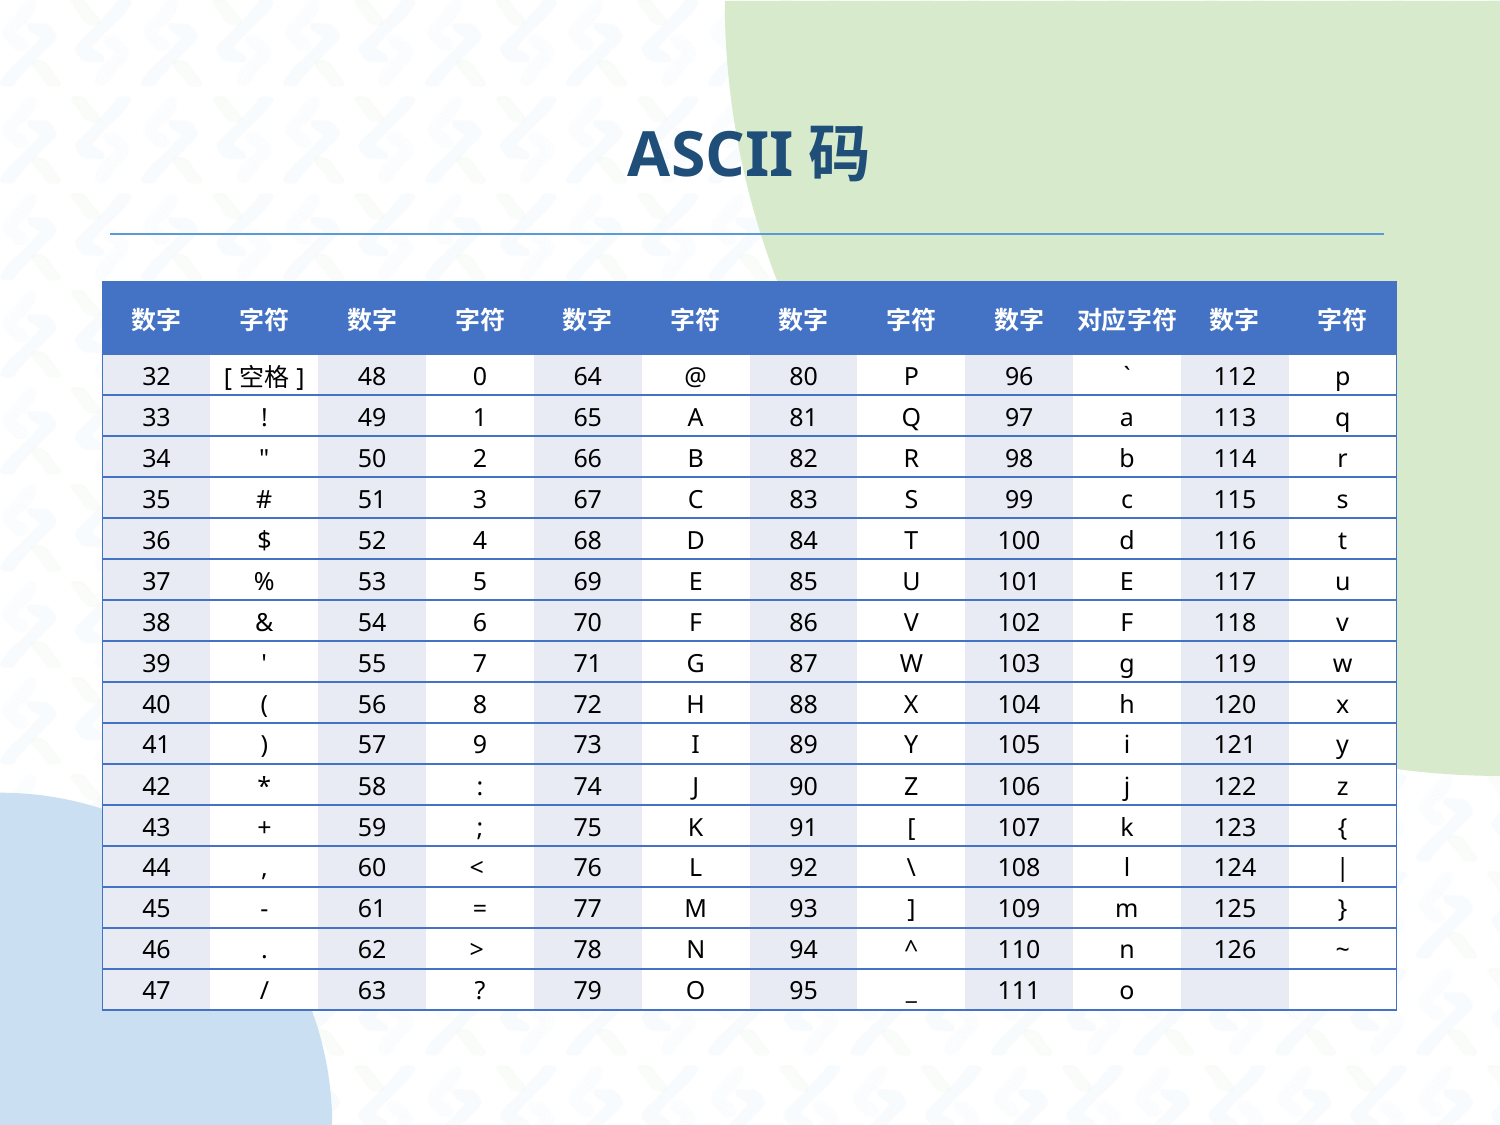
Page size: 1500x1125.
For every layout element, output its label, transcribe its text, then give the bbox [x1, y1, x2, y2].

table_cell 70 [534, 601, 642, 640]
table_cell c [1073, 478, 1181, 517]
table_cell + [210, 806, 318, 845]
table_cell E [642, 560, 750, 599]
table_cell 112 [1181, 355, 1289, 394]
table_header 字符 [1289, 283, 1396, 354]
table_cell _ [857, 970, 965, 1009]
table_cell 97 [965, 396, 1073, 435]
table_cell 119 [1181, 642, 1289, 681]
table_cell 64 [534, 355, 642, 394]
table_cell 6 [426, 601, 534, 640]
table_cell 37 [103, 560, 210, 599]
table_cell > [426, 929, 534, 968]
table_cell B [642, 437, 750, 476]
table_cell j [1073, 765, 1181, 804]
table_cell 4 [426, 519, 534, 558]
table_header 数字 [534, 283, 642, 354]
table_header 对应字符 [1073, 283, 1181, 354]
table_cell & [210, 601, 318, 640]
table_cell 99 [965, 478, 1073, 517]
table_cell p [1289, 355, 1396, 394]
table_cell W [857, 642, 965, 681]
table_cell 107 [965, 806, 1073, 845]
table_cell 45 [103, 888, 210, 927]
table_cell 121 [1181, 724, 1289, 763]
table_cell 103 [965, 642, 1073, 681]
table_cell H [642, 683, 750, 722]
table_cell 61 [318, 888, 426, 927]
table_cell Z [857, 765, 965, 804]
table_cell 68 [534, 519, 642, 558]
table_cell 90 [750, 765, 857, 804]
table_cell 67 [534, 478, 642, 517]
table_header 数字 [965, 283, 1073, 354]
table_cell 9 [426, 724, 534, 763]
table_cell 120 [1181, 683, 1289, 722]
table_header 字符 [857, 283, 965, 354]
table_cell 66 [534, 437, 642, 476]
table_cell i [1073, 724, 1181, 763]
table_cell 73 [534, 724, 642, 763]
table_cell $ [210, 519, 318, 558]
table_cell { [1289, 806, 1396, 845]
table_cell v [1289, 601, 1396, 640]
table_cell 92 [750, 847, 857, 886]
table_cell l [1073, 847, 1181, 886]
table_cell " [210, 437, 318, 476]
table_cell ( [210, 683, 318, 722]
table_cell T [857, 519, 965, 558]
table_cell 1 [426, 396, 534, 435]
table_cell k [1073, 806, 1181, 845]
table_cell [ [857, 806, 965, 845]
table_cell 77 [534, 888, 642, 927]
picture [313, 770, 1500, 1125]
table_cell 96 [965, 355, 1073, 394]
table_cell o [1073, 970, 1181, 1009]
table_cell 113 [1181, 396, 1289, 435]
table_cell d [1073, 519, 1181, 558]
table_cell 78 [534, 929, 642, 968]
table_cell 98 [965, 437, 1073, 476]
table_cell ~ [1289, 929, 1396, 968]
table_cell 91 [750, 806, 857, 845]
table_cell 109 [965, 888, 1073, 927]
table_cell 83 [750, 478, 857, 517]
table_cell 102 [965, 601, 1073, 640]
table_cell O [642, 970, 750, 1009]
table_cell 94 [750, 929, 857, 968]
table_cell ; [426, 806, 534, 845]
table_cell y [1289, 724, 1396, 763]
table_cell 0 [426, 355, 534, 394]
table_cell ? [426, 970, 534, 1009]
table_cell 116 [1181, 519, 1289, 558]
table_cell / [210, 970, 318, 1009]
table_cell 49 [318, 396, 426, 435]
table_cell 5 [426, 560, 534, 599]
table_cell g [1073, 642, 1181, 681]
table_cell 34 [103, 437, 210, 476]
table_cell 82 [750, 437, 857, 476]
table_cell ' [210, 642, 318, 681]
table_cell [1289, 970, 1396, 1009]
table_cell D [642, 519, 750, 558]
picture [0, 0, 776, 808]
table_cell V [857, 601, 965, 640]
table_header 字符 [426, 283, 534, 354]
table_cell 52 [318, 519, 426, 558]
table_cell 69 [534, 560, 642, 599]
table_cell 63 [318, 970, 426, 1009]
table_cell 89 [750, 724, 857, 763]
table_cell 87 [750, 642, 857, 681]
table_cell 32 [103, 355, 210, 394]
table_cell 56 [318, 683, 426, 722]
table_cell ) [210, 724, 318, 763]
table_cell 65 [534, 396, 642, 435]
table_cell 58 [318, 765, 426, 804]
table_cell 117 [1181, 560, 1289, 599]
table_cell 8 [426, 683, 534, 722]
table_cell 114 [1181, 437, 1289, 476]
table_cell 43 [103, 806, 210, 845]
table_cell 81 [750, 396, 857, 435]
table_cell : [426, 765, 534, 804]
table_cell 50 [318, 437, 426, 476]
table_cell R [857, 437, 965, 476]
table_cell 123 [1181, 806, 1289, 845]
table_cell 101 [965, 560, 1073, 599]
table_cell 88 [750, 683, 857, 722]
table_cell w [1289, 642, 1396, 681]
table_cell z [1289, 765, 1396, 804]
table_cell % [210, 560, 318, 599]
table_cell Y [857, 724, 965, 763]
table_cell U [857, 560, 965, 599]
table_cell | [1289, 847, 1396, 886]
table_cell , [210, 847, 318, 886]
table_cell 79 [534, 970, 642, 1009]
title ASCII码 [102, 77, 1397, 198]
table_cell n [1073, 929, 1181, 968]
table_cell 7 [426, 642, 534, 681]
table_cell ` [1073, 355, 1181, 394]
table_cell P [857, 355, 965, 394]
table_cell ] [857, 888, 965, 927]
table_cell I [642, 724, 750, 763]
table_cell 71 [534, 642, 642, 681]
table_cell 39 [103, 642, 210, 681]
table_cell 60 [318, 847, 426, 886]
table_cell } [1289, 888, 1396, 927]
table_cell 115 [1181, 478, 1289, 517]
table_cell 47 [103, 970, 210, 1009]
table_cell 62 [318, 929, 426, 968]
table_cell 106 [965, 765, 1073, 804]
table_cell b [1073, 437, 1181, 476]
table_cell 105 [965, 724, 1073, 763]
table_cell \ [857, 847, 965, 886]
table_cell 42 [103, 765, 210, 804]
table_cell u [1289, 560, 1396, 599]
table_cell 122 [1181, 765, 1289, 804]
table_cell s [1289, 478, 1396, 517]
table_cell M [642, 888, 750, 927]
table_cell 3 [426, 478, 534, 517]
table_cell K [642, 806, 750, 845]
table_cell 86 [750, 601, 857, 640]
table_cell 41 [103, 724, 210, 763]
table_header 数字 [318, 283, 426, 354]
table_cell S [857, 478, 965, 517]
table_cell C [642, 478, 750, 517]
table_cell = [426, 888, 534, 927]
table_cell F [642, 601, 750, 640]
table_cell 72 [534, 683, 642, 722]
table_cell 76 [534, 847, 642, 886]
table_cell 80 [750, 355, 857, 394]
table_cell 44 [103, 847, 210, 886]
table_cell ! [210, 396, 318, 435]
table_cell 118 [1181, 601, 1289, 640]
table_cell 55 [318, 642, 426, 681]
table_cell 74 [534, 765, 642, 804]
table_cell 125 [1181, 888, 1289, 927]
table_cell * [210, 765, 318, 804]
table_cell @ [642, 355, 750, 394]
table_cell 57 [318, 724, 426, 763]
table_cell # [210, 478, 318, 517]
table_cell N [642, 929, 750, 968]
table_cell x [1289, 683, 1396, 722]
table_cell r [1289, 437, 1396, 476]
table_cell 53 [318, 560, 426, 599]
table_cell - [210, 888, 318, 927]
table_cell 36 [103, 519, 210, 558]
table_cell 38 [103, 601, 210, 640]
table_cell 33 [103, 396, 210, 435]
table_cell Q [857, 396, 965, 435]
table_cell 93 [750, 888, 857, 927]
table_cell F [1073, 601, 1181, 640]
table_cell t [1289, 519, 1396, 558]
table_cell G [642, 642, 750, 681]
table_cell 40 [103, 683, 210, 722]
table_cell 48 [318, 355, 426, 394]
table_cell 104 [965, 683, 1073, 722]
table_cell 35 [103, 478, 210, 517]
table_header 字符 [210, 283, 318, 354]
table_cell 2 [426, 437, 534, 476]
table_cell < [426, 847, 534, 886]
table_cell . [210, 929, 318, 968]
table_cell m [1073, 888, 1181, 927]
table_cell J [642, 765, 750, 804]
table_cell E [1073, 560, 1181, 599]
table_cell ^ [857, 929, 965, 968]
table_cell X [857, 683, 965, 722]
table_cell 124 [1181, 847, 1289, 886]
table_cell 111 [965, 970, 1073, 1009]
table_cell a [1073, 396, 1181, 435]
table_cell 95 [750, 970, 857, 1009]
table_cell 110 [965, 929, 1073, 968]
table_cell [1181, 970, 1289, 1009]
table_cell h [1073, 683, 1181, 722]
table_header 字符 [642, 283, 750, 354]
table_cell [空格] [210, 355, 318, 394]
table_cell 75 [534, 806, 642, 845]
table_cell A [642, 396, 750, 435]
table_cell 51 [318, 478, 426, 517]
table_header 数字 [103, 283, 210, 354]
table_header 数字 [750, 283, 857, 354]
table_cell 100 [965, 519, 1073, 558]
table_cell 108 [965, 847, 1073, 886]
table_cell 46 [103, 929, 210, 968]
table_header 数字 [1181, 283, 1289, 354]
table_cell 54 [318, 601, 426, 640]
table_cell 59 [318, 806, 426, 845]
table_cell q [1289, 396, 1396, 435]
table_cell 84 [750, 519, 857, 558]
table_cell 126 [1181, 929, 1289, 968]
table_cell L [642, 847, 750, 886]
table_cell 85 [750, 560, 857, 599]
